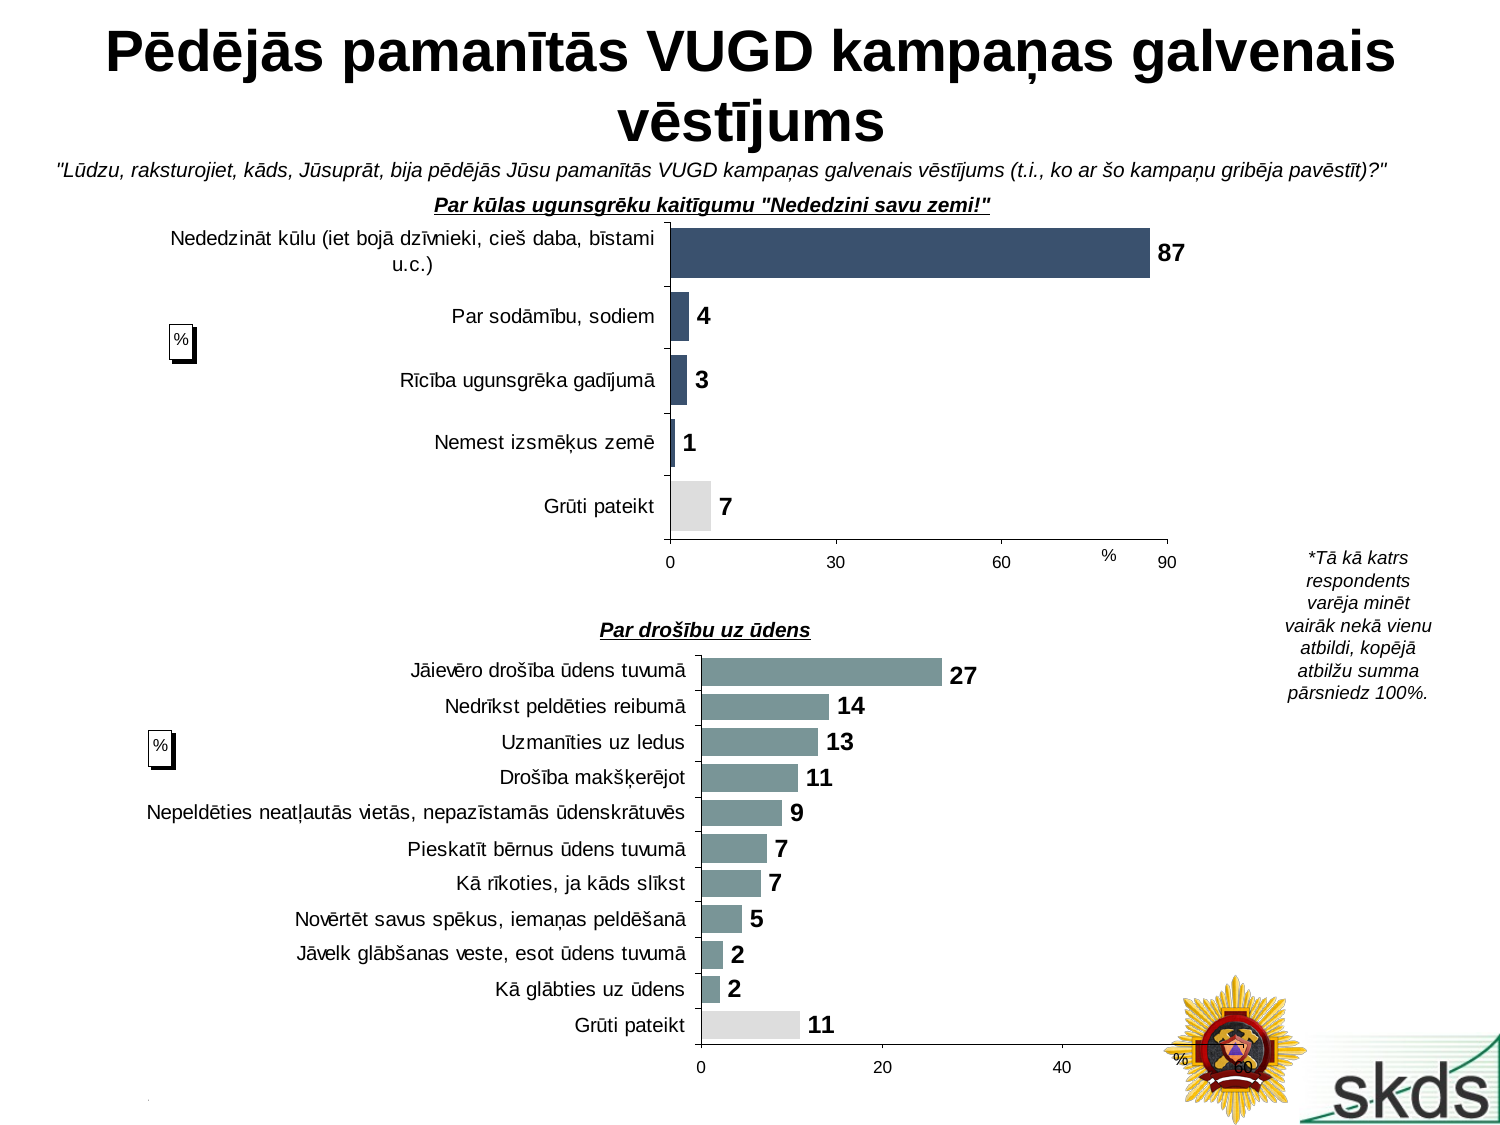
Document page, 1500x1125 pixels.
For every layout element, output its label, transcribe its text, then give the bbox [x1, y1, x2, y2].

text_box Par drošību uz ūdens [584, 634, 826, 645]
text_box *Tā kā katrs respondents varēja minēt vairāk nekā vienu atbildi, kopējā atbilžu summa pārsniedz 100%. [1269, 538, 1447, 712]
title Pēdējās pamanītās VUGD kampaņas galvenais vēstījums [76, 18, 1428, 147]
picture [135, 646, 1500, 1125]
picture [159, 207, 1202, 626]
text_box "Lūdzu, raksturojiet, kāds, Jūsuprāt, bija pēdējās Jūsu pamanītās VUGD kampaņas galvenais vēstījums (t.i., ko ar šo kampaņu gribēja pavēstīt)?" [41, 148, 1459, 189]
text_box Par kūlas ugunsgrēku kaitīgumu "Nededzini savu zemi!" [419, 184, 1006, 206]
